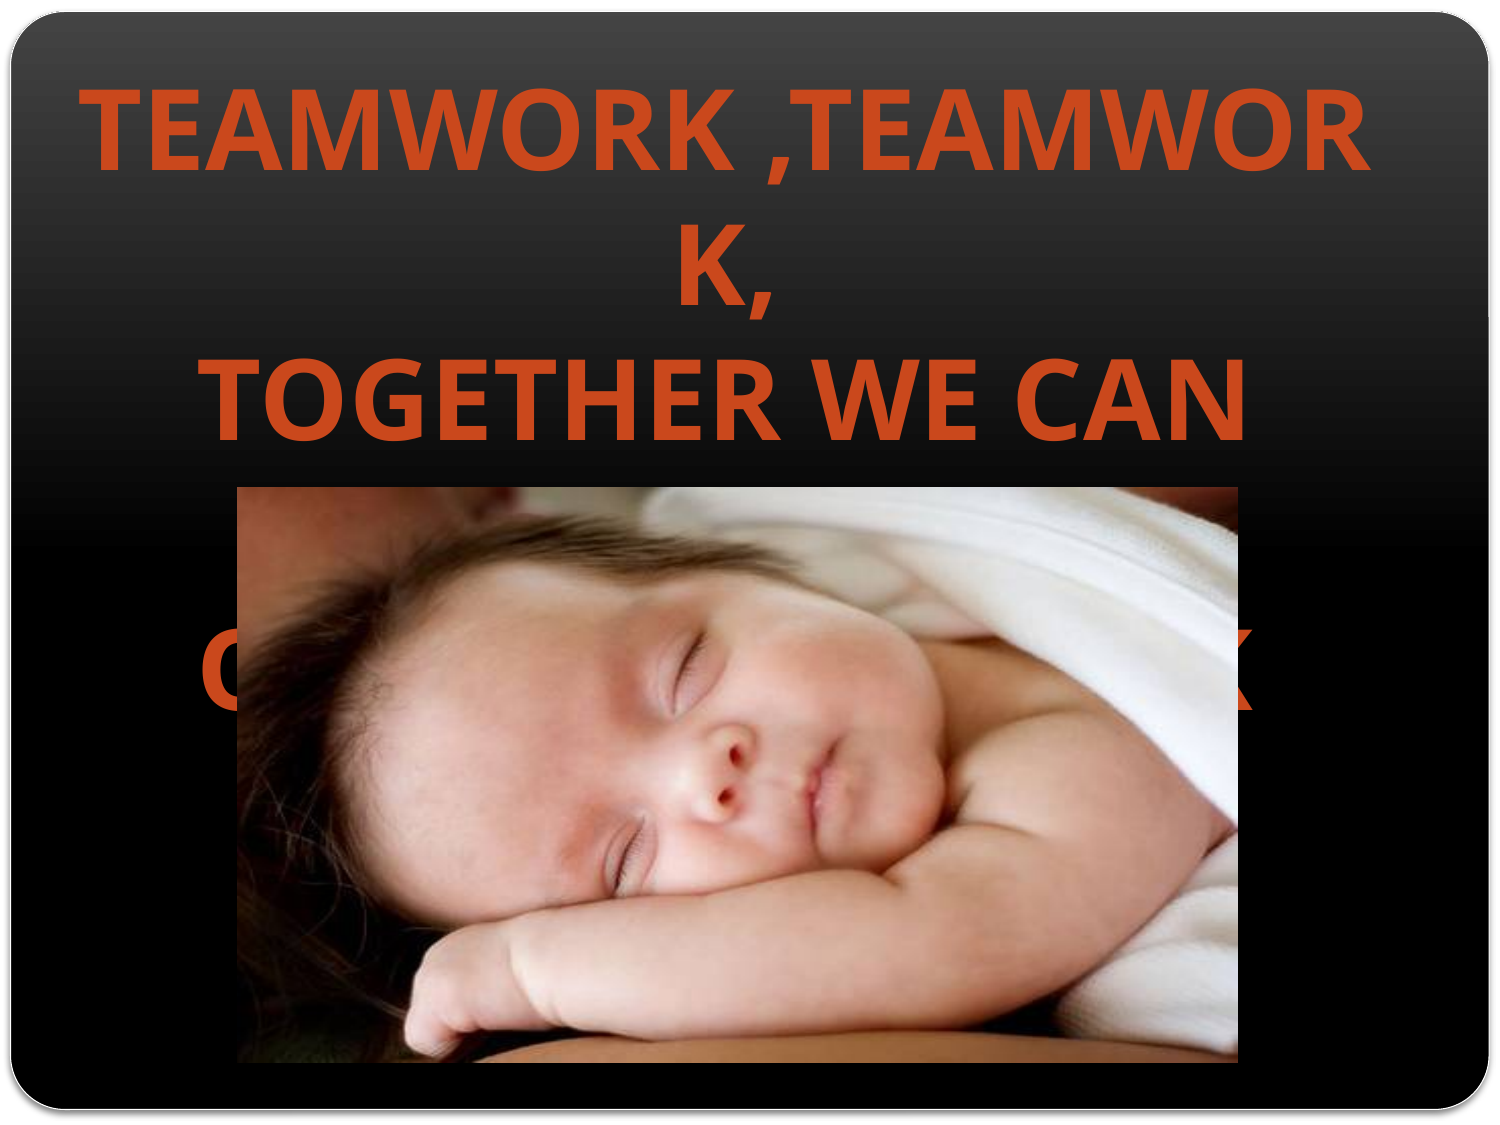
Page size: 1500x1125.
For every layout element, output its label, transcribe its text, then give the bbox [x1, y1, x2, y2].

text_box Teamwork ,teamwork, Together we can make Our dream work [37, 49, 1413, 740]
picture [237, 487, 1238, 1063]
